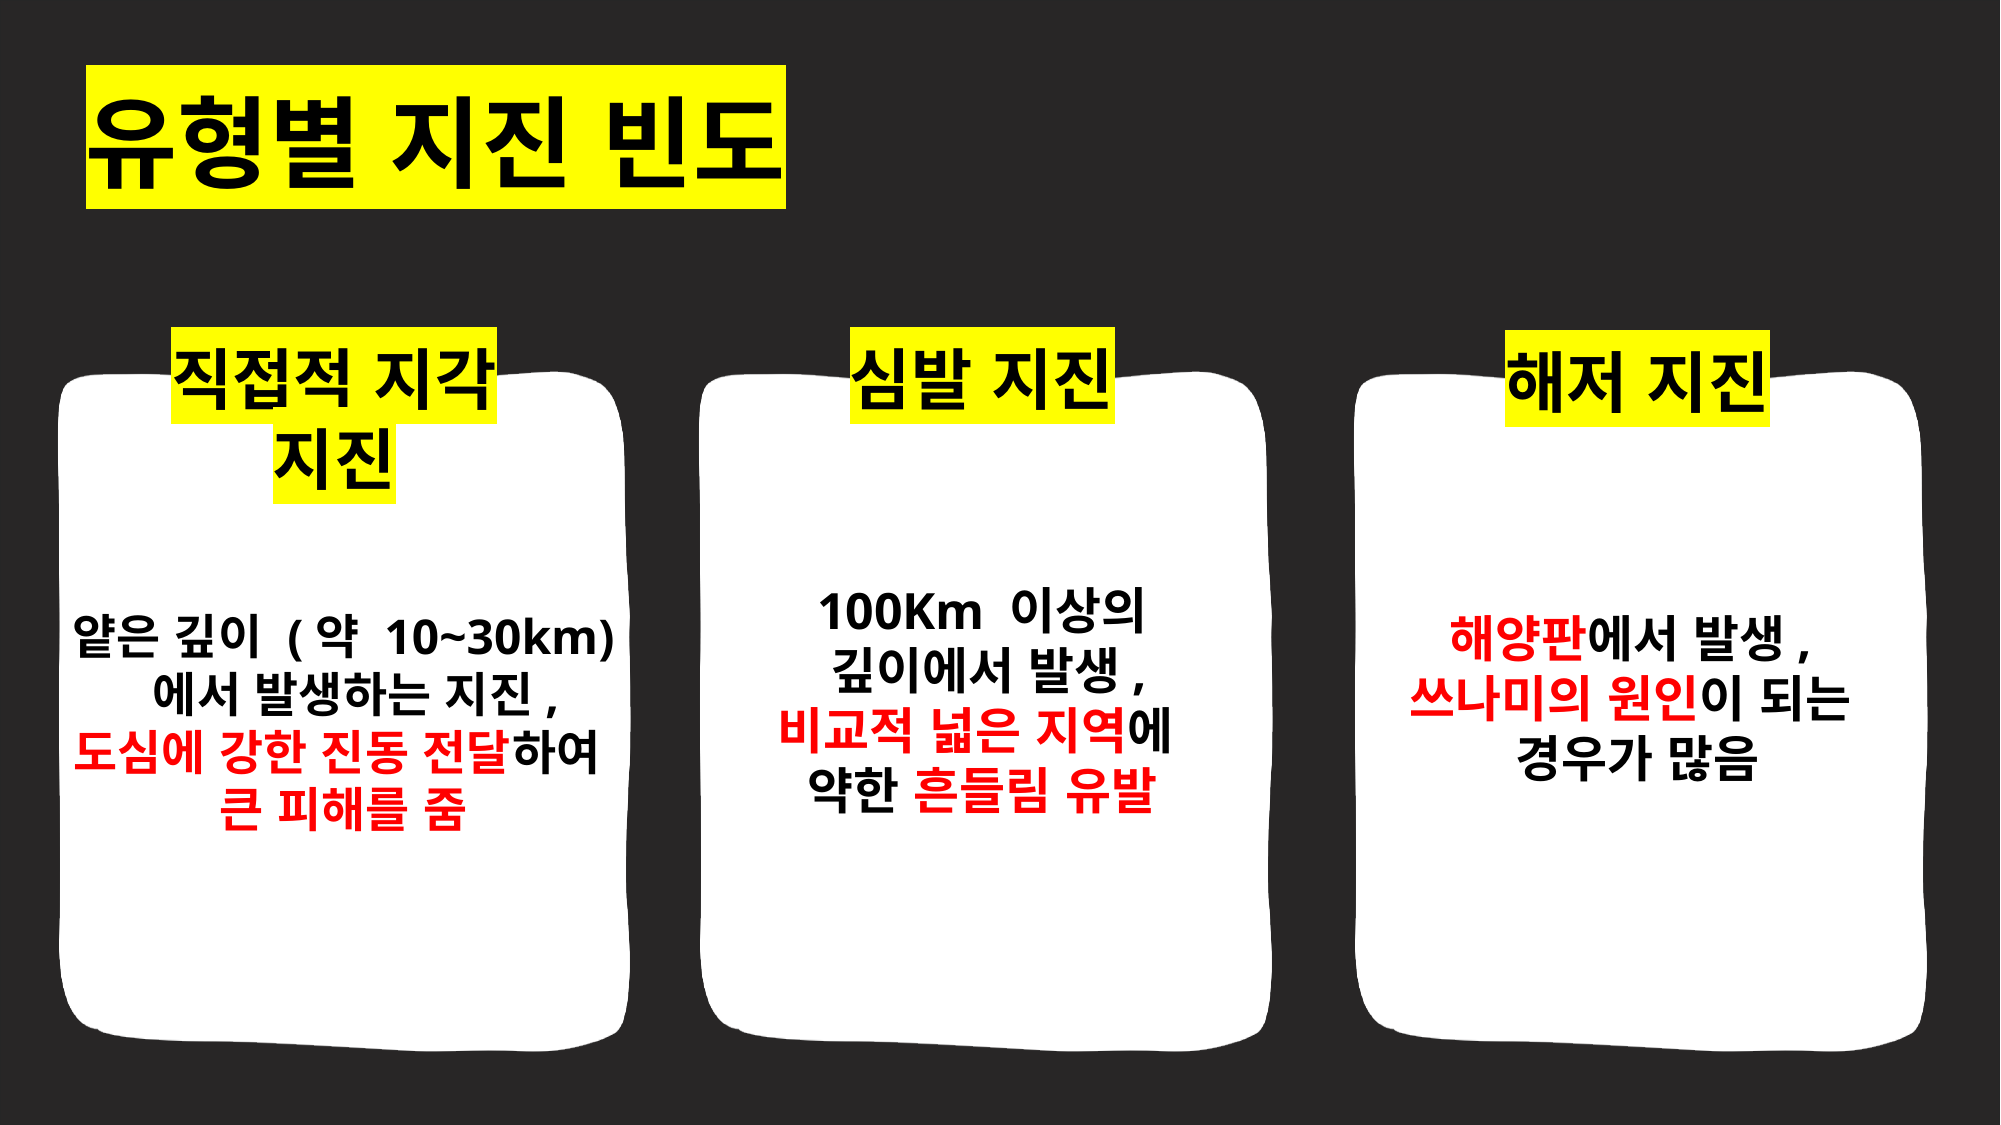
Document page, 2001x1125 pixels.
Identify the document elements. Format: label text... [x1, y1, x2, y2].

text_box 유형별 지진 빈도 [71, 73, 1273, 208]
text_box [0, 0, 2000, 1125]
text_box 해저 지진 [1422, 333, 1853, 415]
text_box 심발 지진 [767, 330, 1198, 415]
picture [0, 356, 1991, 1060]
text_box 직접적 지각 지진 [119, 330, 550, 415]
